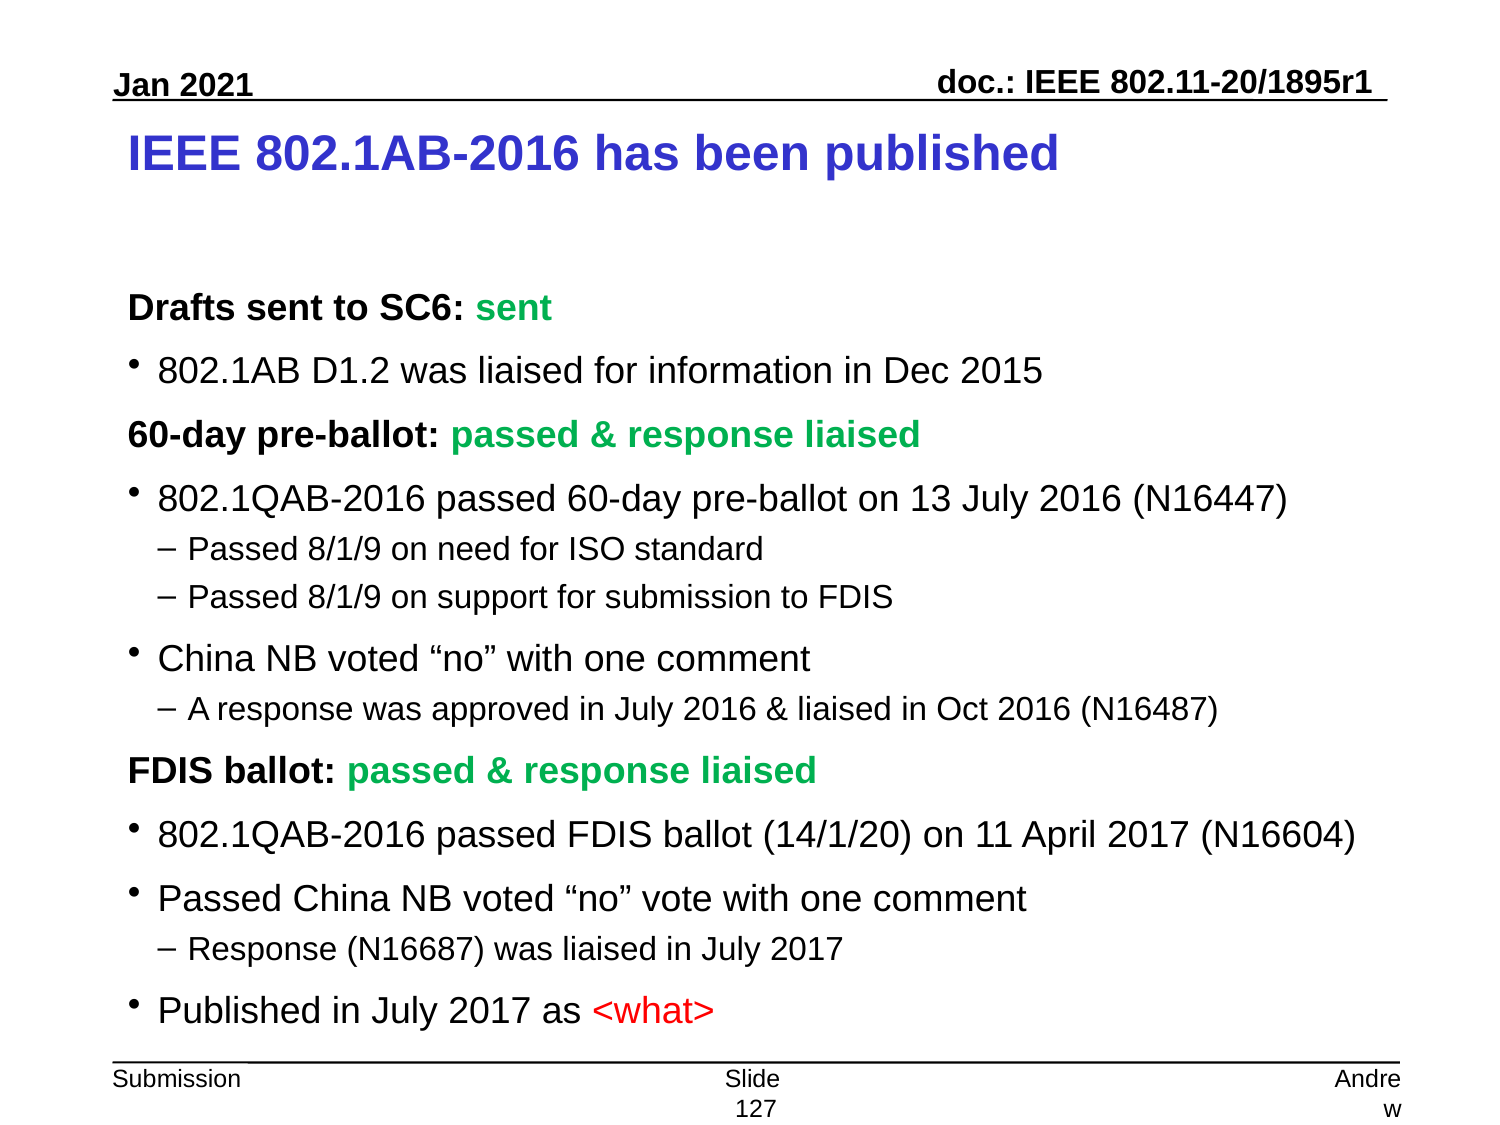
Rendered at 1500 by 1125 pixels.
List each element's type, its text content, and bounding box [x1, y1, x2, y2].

title IEEE 802.1AB-2016 has been published [112, 112, 1388, 275]
slide_number Slide 127 [709, 1061, 803, 1093]
list Drafts sent to SC6: sent 802.1AB D1.2 was liaised for information in Dec 2015 60-day pre-ballot: passed & response liaised 802.1QAB-2016 passed 60-day pre-ballot on 13 July 2016 (N16447) Passed 8/1/9 on need for ISO standard Passed 8/1/9 on support for submission to FDIS China NB voted “no” with one comment A response was approved in July 2016 & liaised in Oct 2016 (N16487) FDIS ballot: passed & response liaised 802.1QAB-2016 passed FDIS ballot (14/1/20) on 11 April 2017 (N16604) Passed China NB voted “no” vote with one comment Response (N16687) was liaised in July 2017 Published in July 2017 as <what> [112, 275, 1388, 950]
footer Andrew Myles, Cisco [1320, 1061, 1402, 1093]
